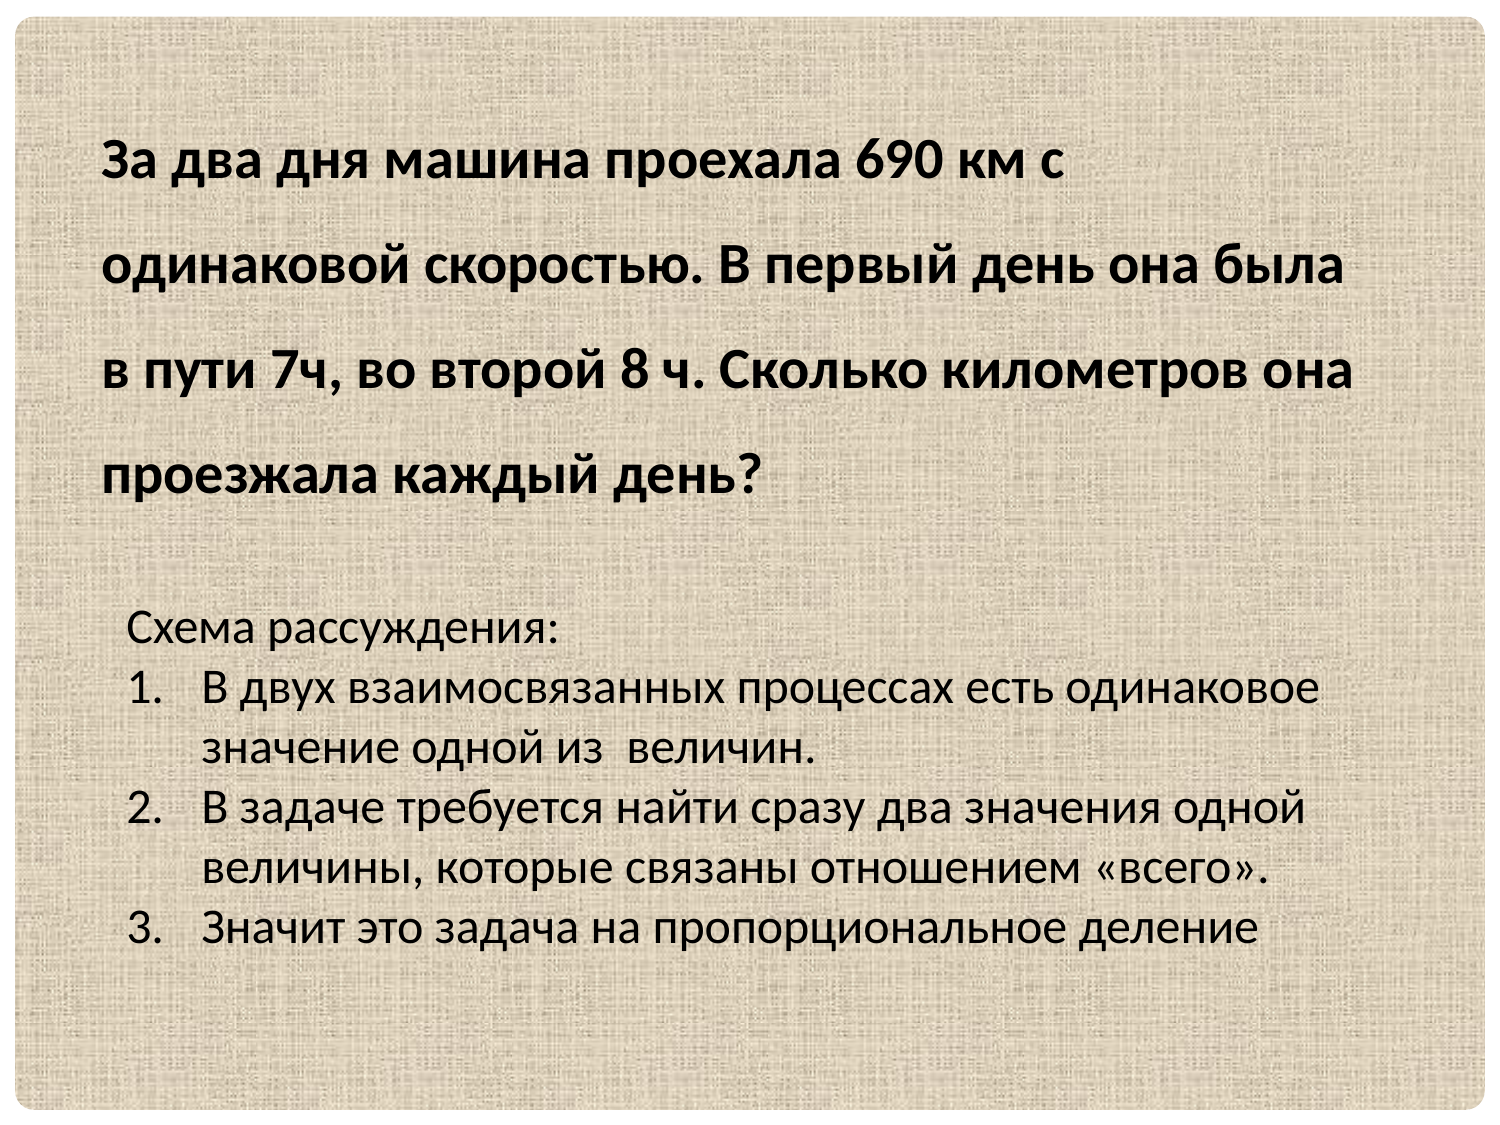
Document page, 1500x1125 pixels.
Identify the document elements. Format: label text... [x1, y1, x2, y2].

text_box Схема рассуждения: В двух взаимосвязанных процессах есть одинаковое значение одной из величин. В задаче требуется найти сразу два значения одной величины, которые связаны отношением «всего». Значит это задача на пропорциональное деление [111, 586, 1411, 961]
picture [15, 16, 1485, 1110]
text_box За два дня машина проехала 690 км с одинаковой скоростью. В первый день она была в пути 7ч, во второй 8 ч. Сколько километров она проезжала каждый день? [86, 78, 1374, 618]
